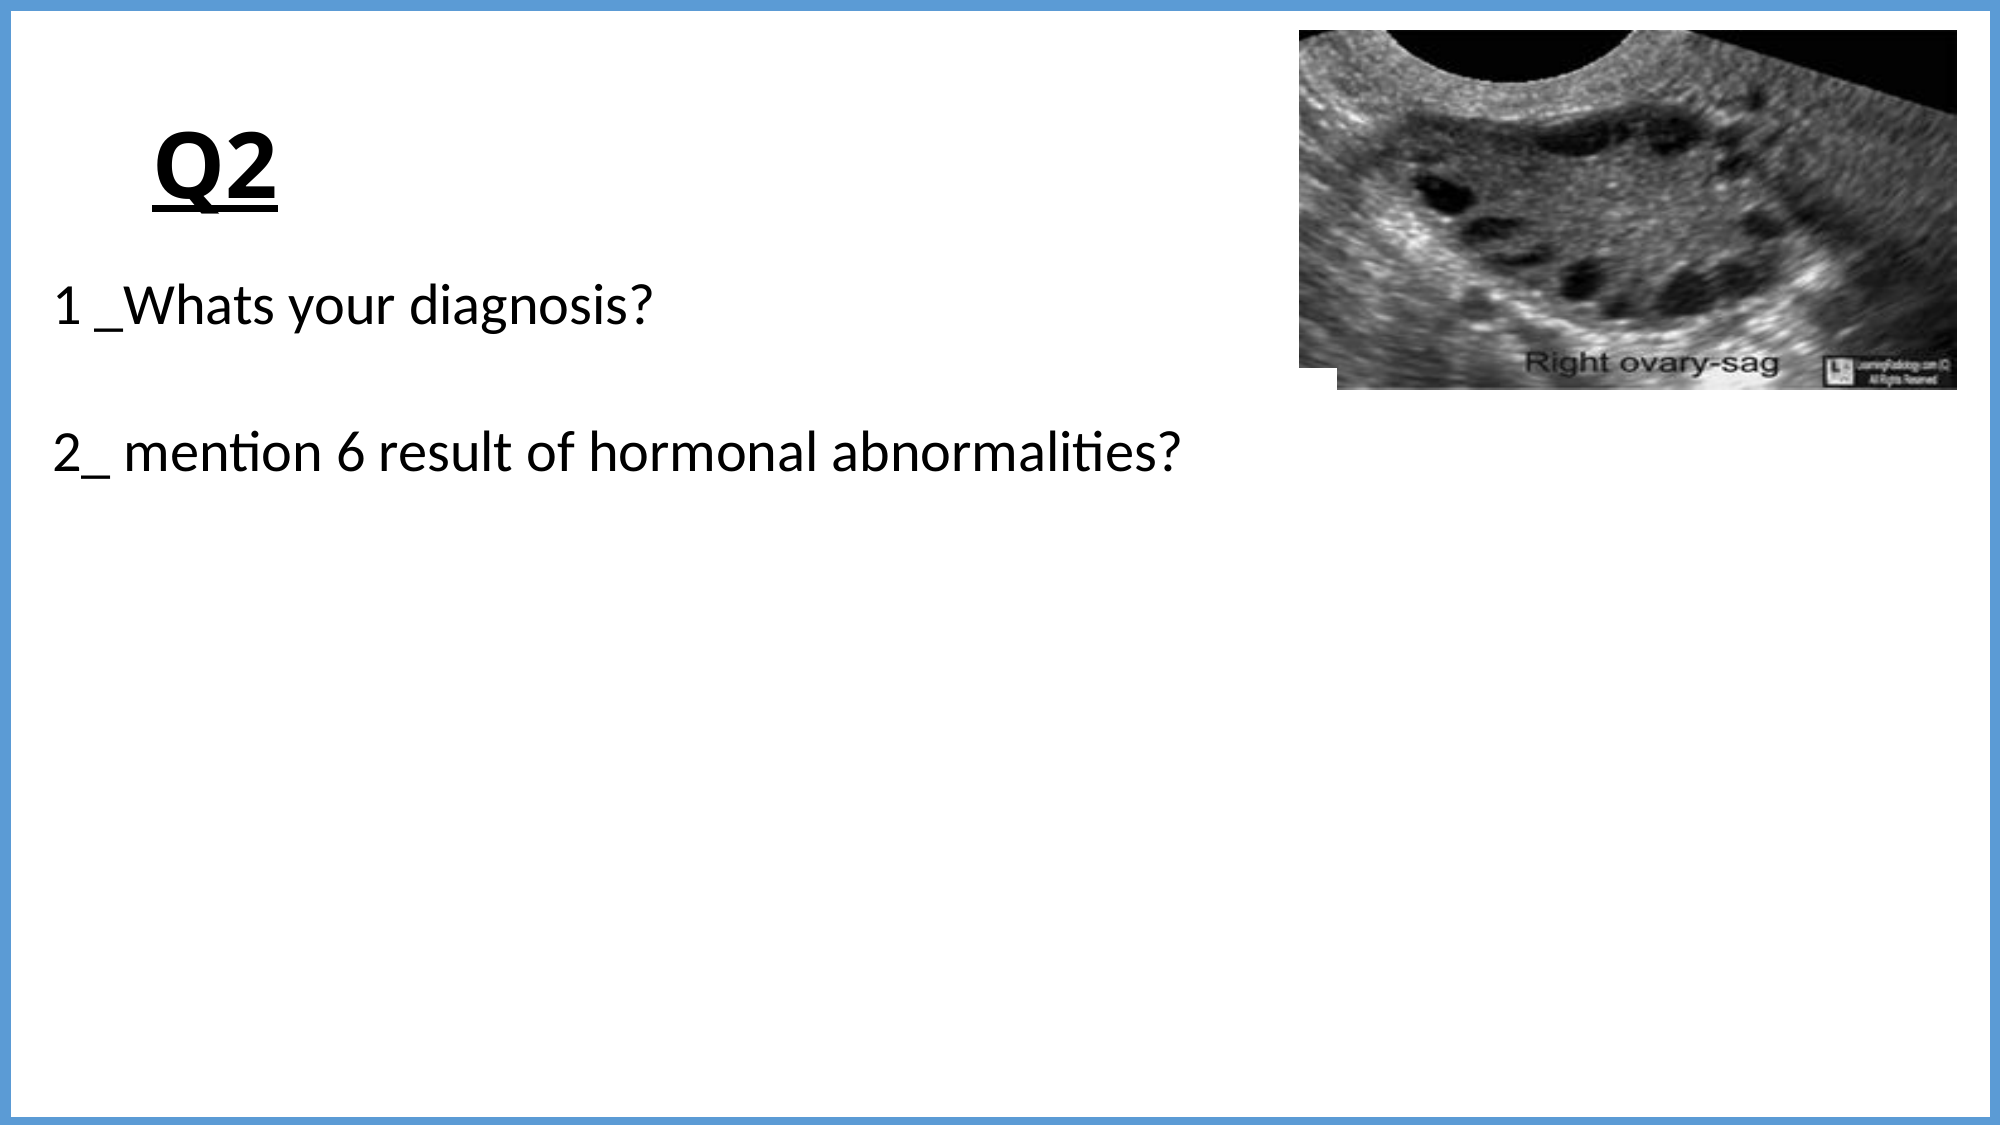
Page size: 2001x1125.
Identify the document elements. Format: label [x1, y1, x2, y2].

text_box [0, 0, 2000, 1125]
picture [1299, 30, 1957, 390]
